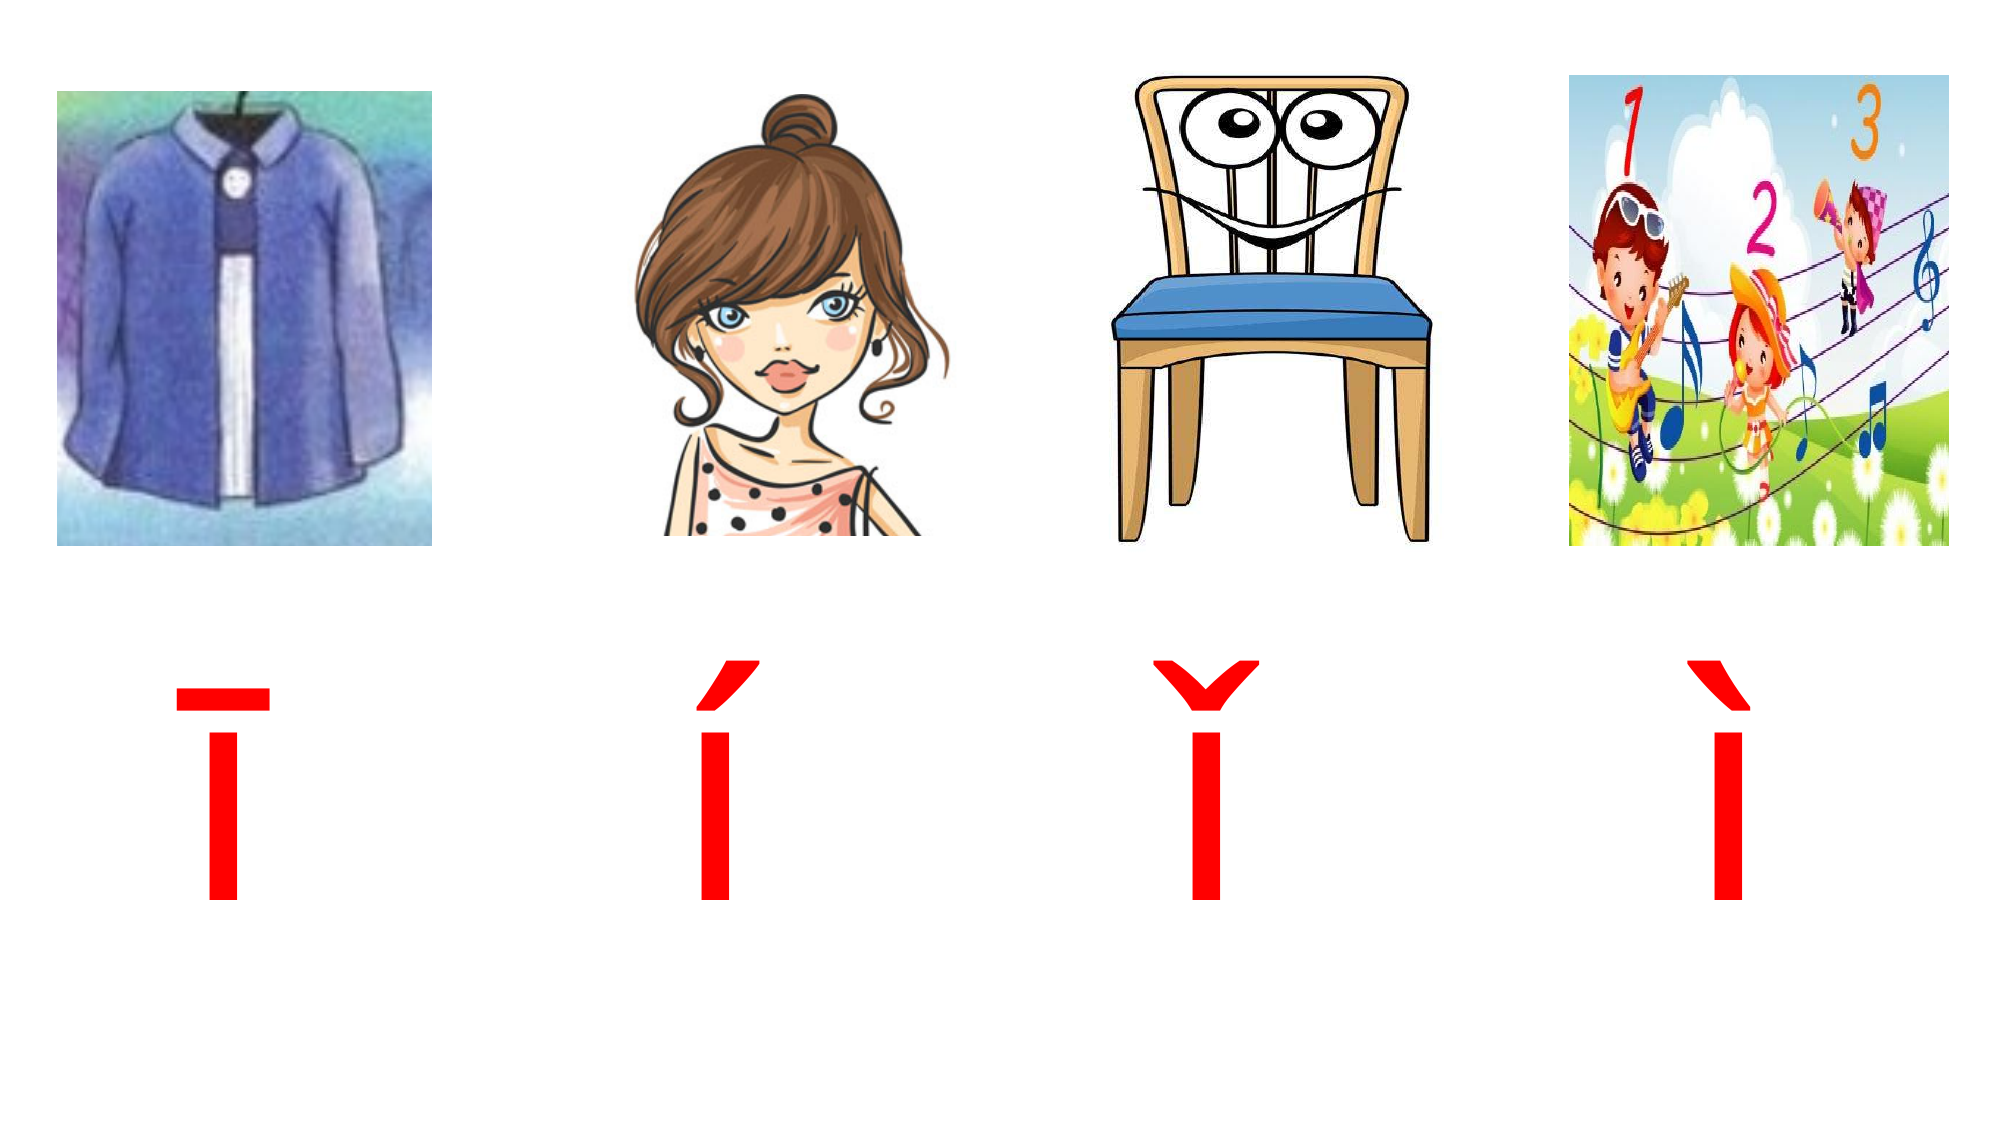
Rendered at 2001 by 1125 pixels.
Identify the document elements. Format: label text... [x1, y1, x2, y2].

text_box ǐ [1151, 580, 1397, 971]
text_box ì [1673, 580, 1884, 971]
text_box í [661, 580, 925, 971]
picture [525, 62, 1949, 554]
text_box ī [168, 580, 418, 971]
picture [57, 91, 432, 546]
